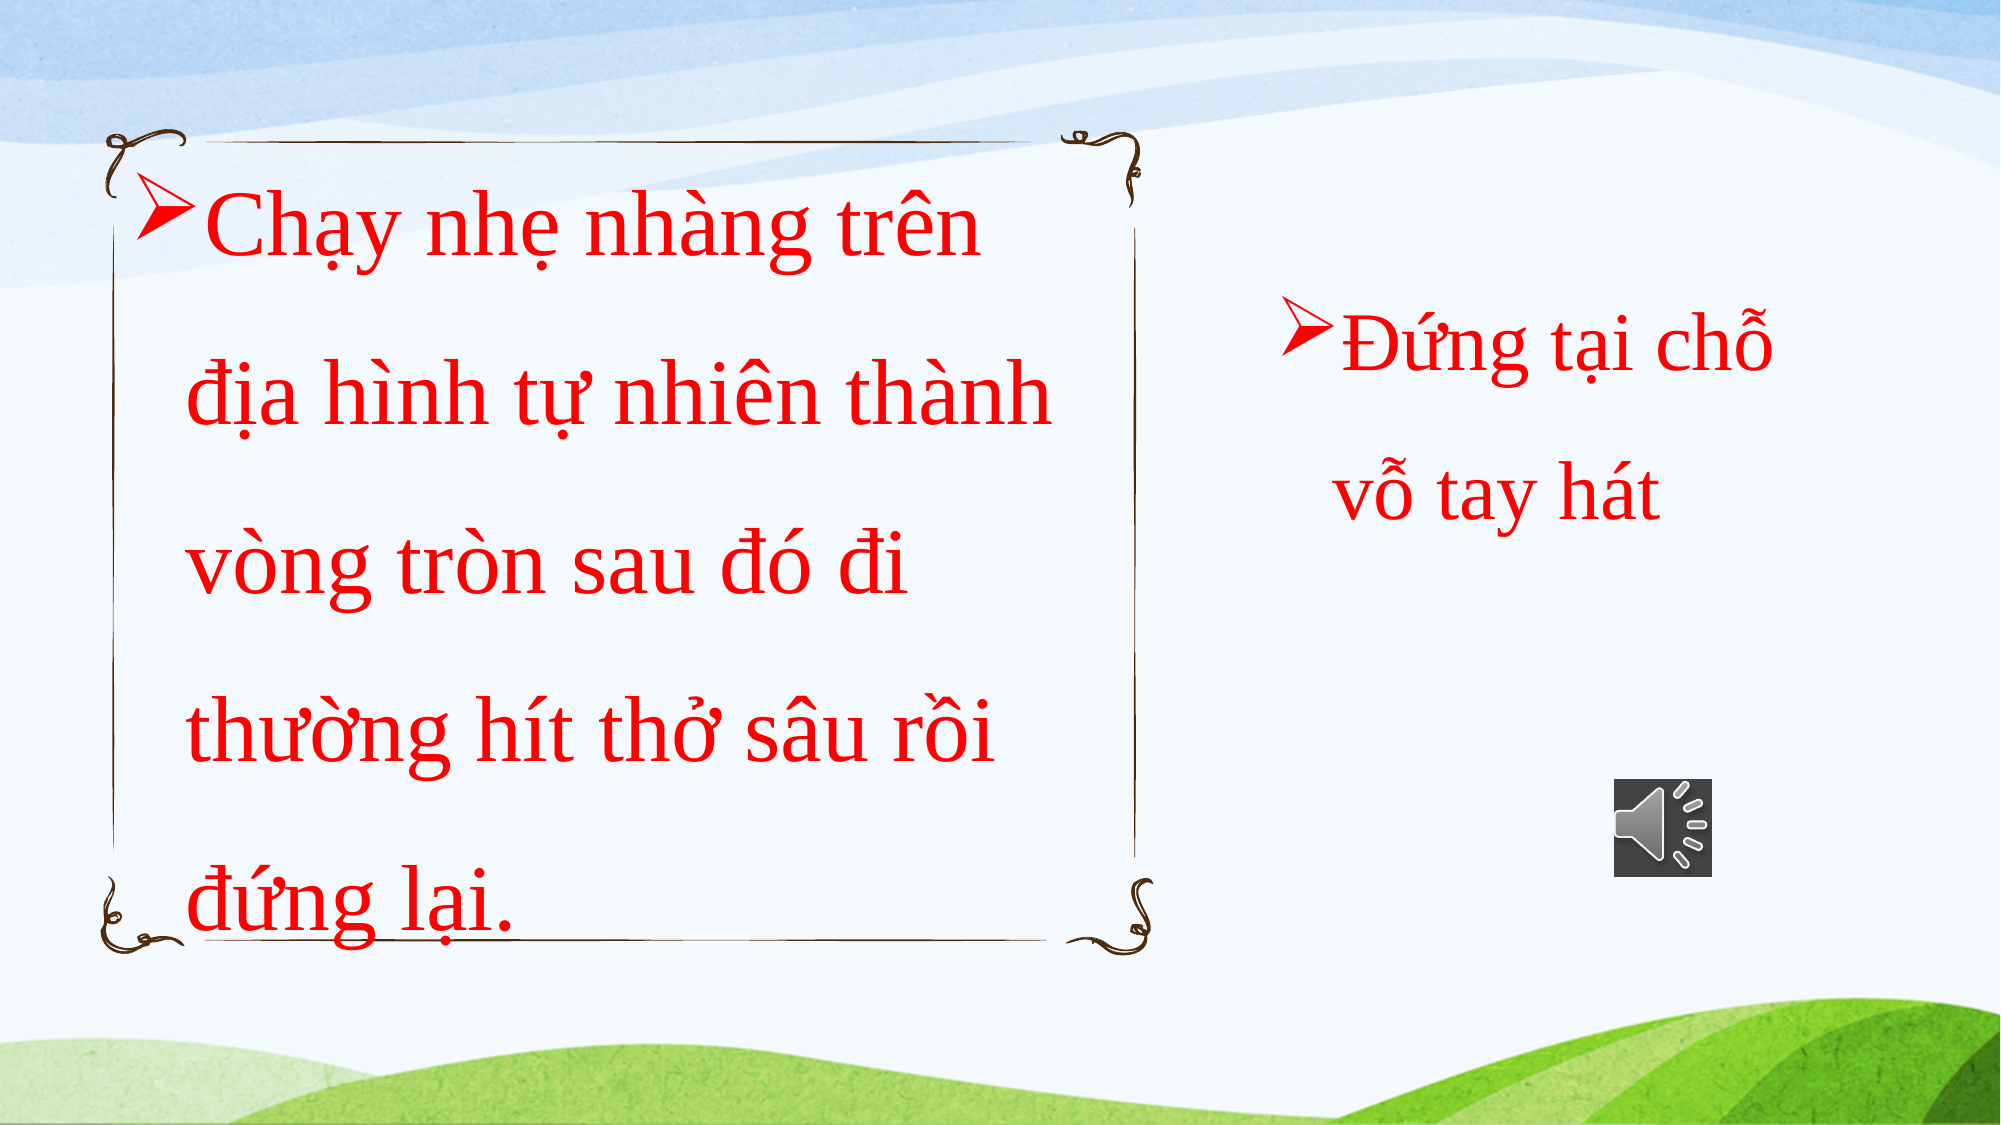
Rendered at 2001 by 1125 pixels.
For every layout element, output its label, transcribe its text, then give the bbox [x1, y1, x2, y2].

text_box Chạy nhẹ nhàng trên địa hình tự nhiên thành vòng tròn sau đó đi thường hít thở sâu rồi đứng lại. [114, 98, 1119, 957]
picture [0, 0, 2001, 1125]
text_box Đứng tại chỗ vỗ tay hát [1260, 229, 1876, 545]
